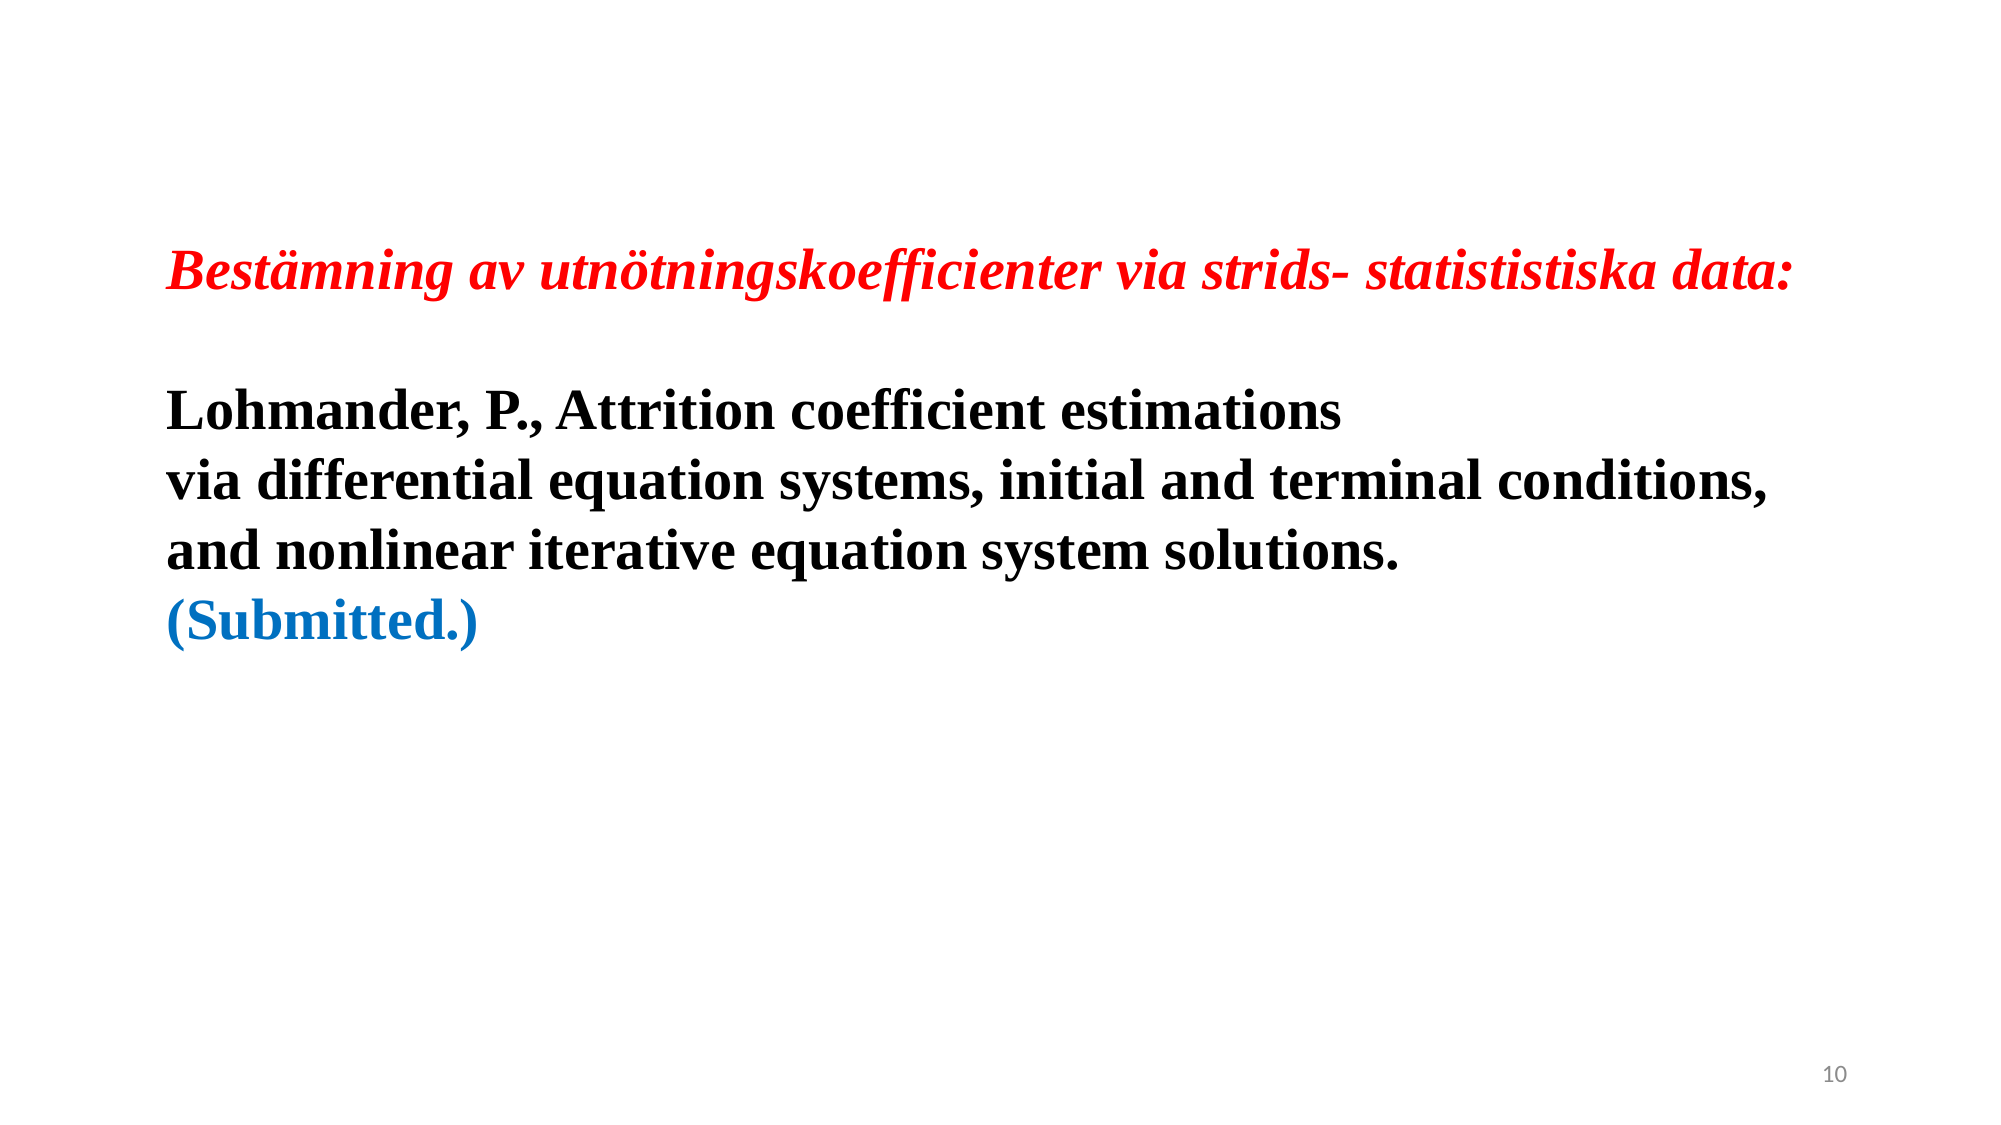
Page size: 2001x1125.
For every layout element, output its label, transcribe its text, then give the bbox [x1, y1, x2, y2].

slide_number 10 [1412, 1042, 1863, 1103]
text_box Bestämning av utnötningskoefficienter via strids- statististiska data: Lohmander, P., Attrition coefficient estimations via differential equation systems, initial and terminal conditions, and nonlinear iterative equation system solutions. (Submitted.) [152, 223, 1813, 749]
